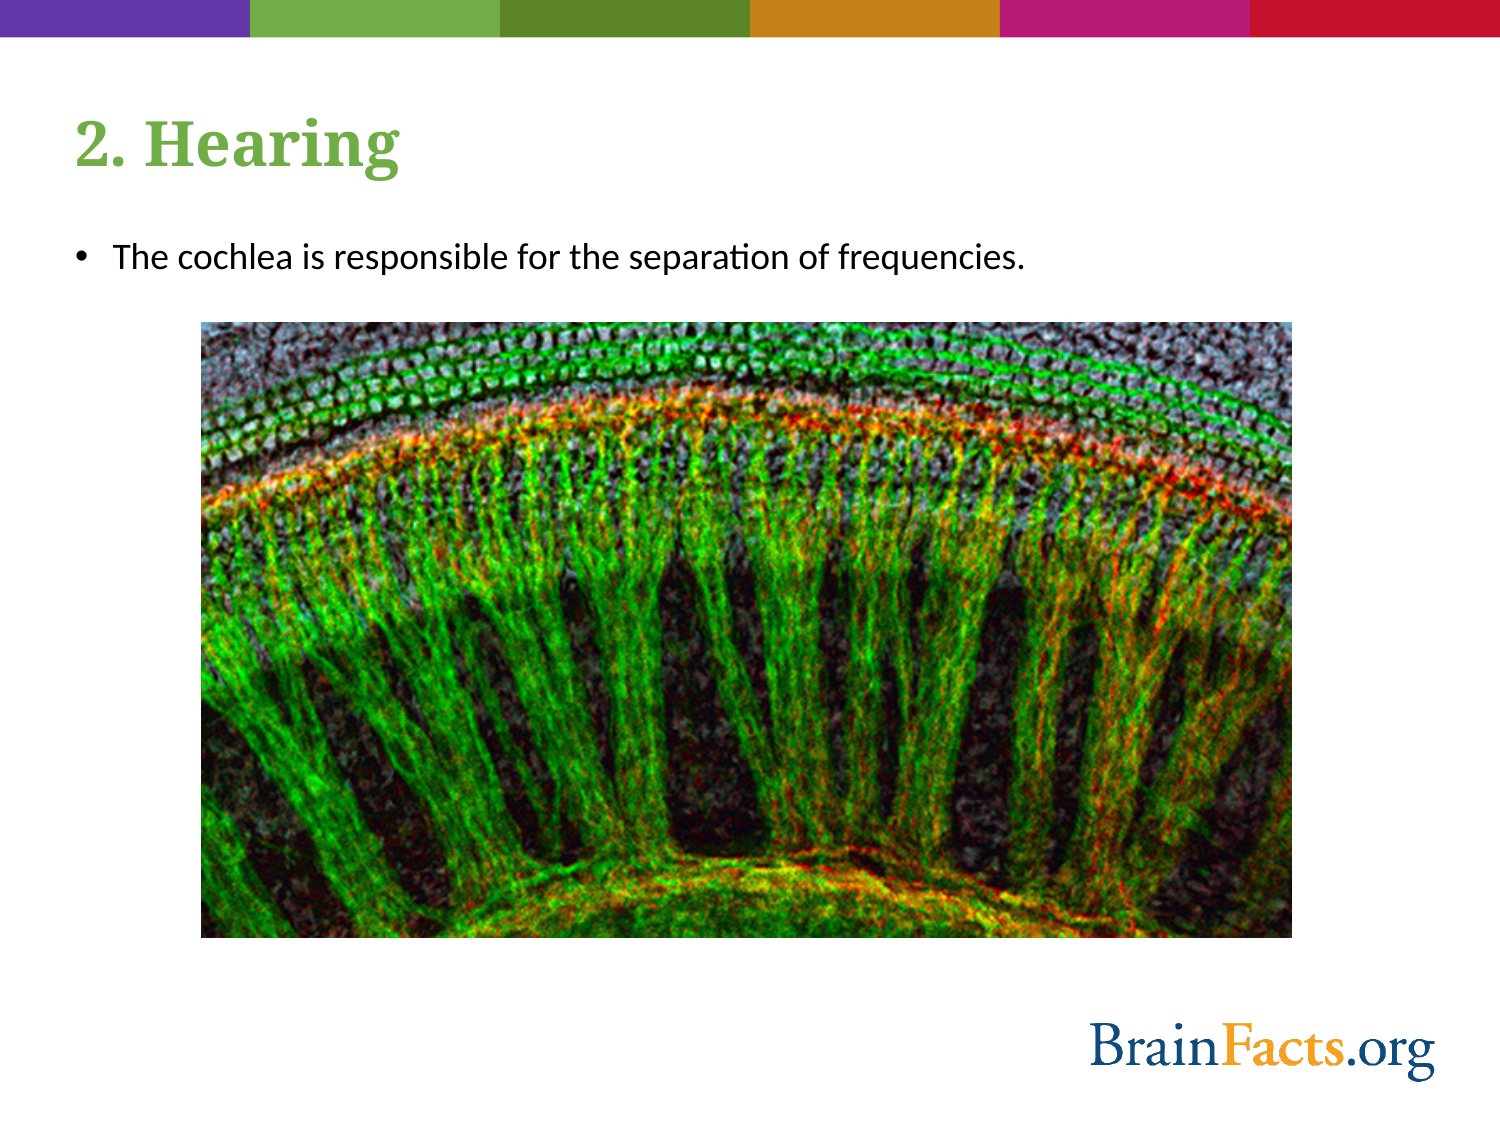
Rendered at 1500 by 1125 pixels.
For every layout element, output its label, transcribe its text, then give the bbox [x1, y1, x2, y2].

list The cochlea is responsible for the separation of frequencies. [75, 237, 1417, 938]
picture [201, 322, 1292, 938]
title 2. Hearing [75, 112, 950, 188]
picture [1074, 1006, 1450, 1100]
